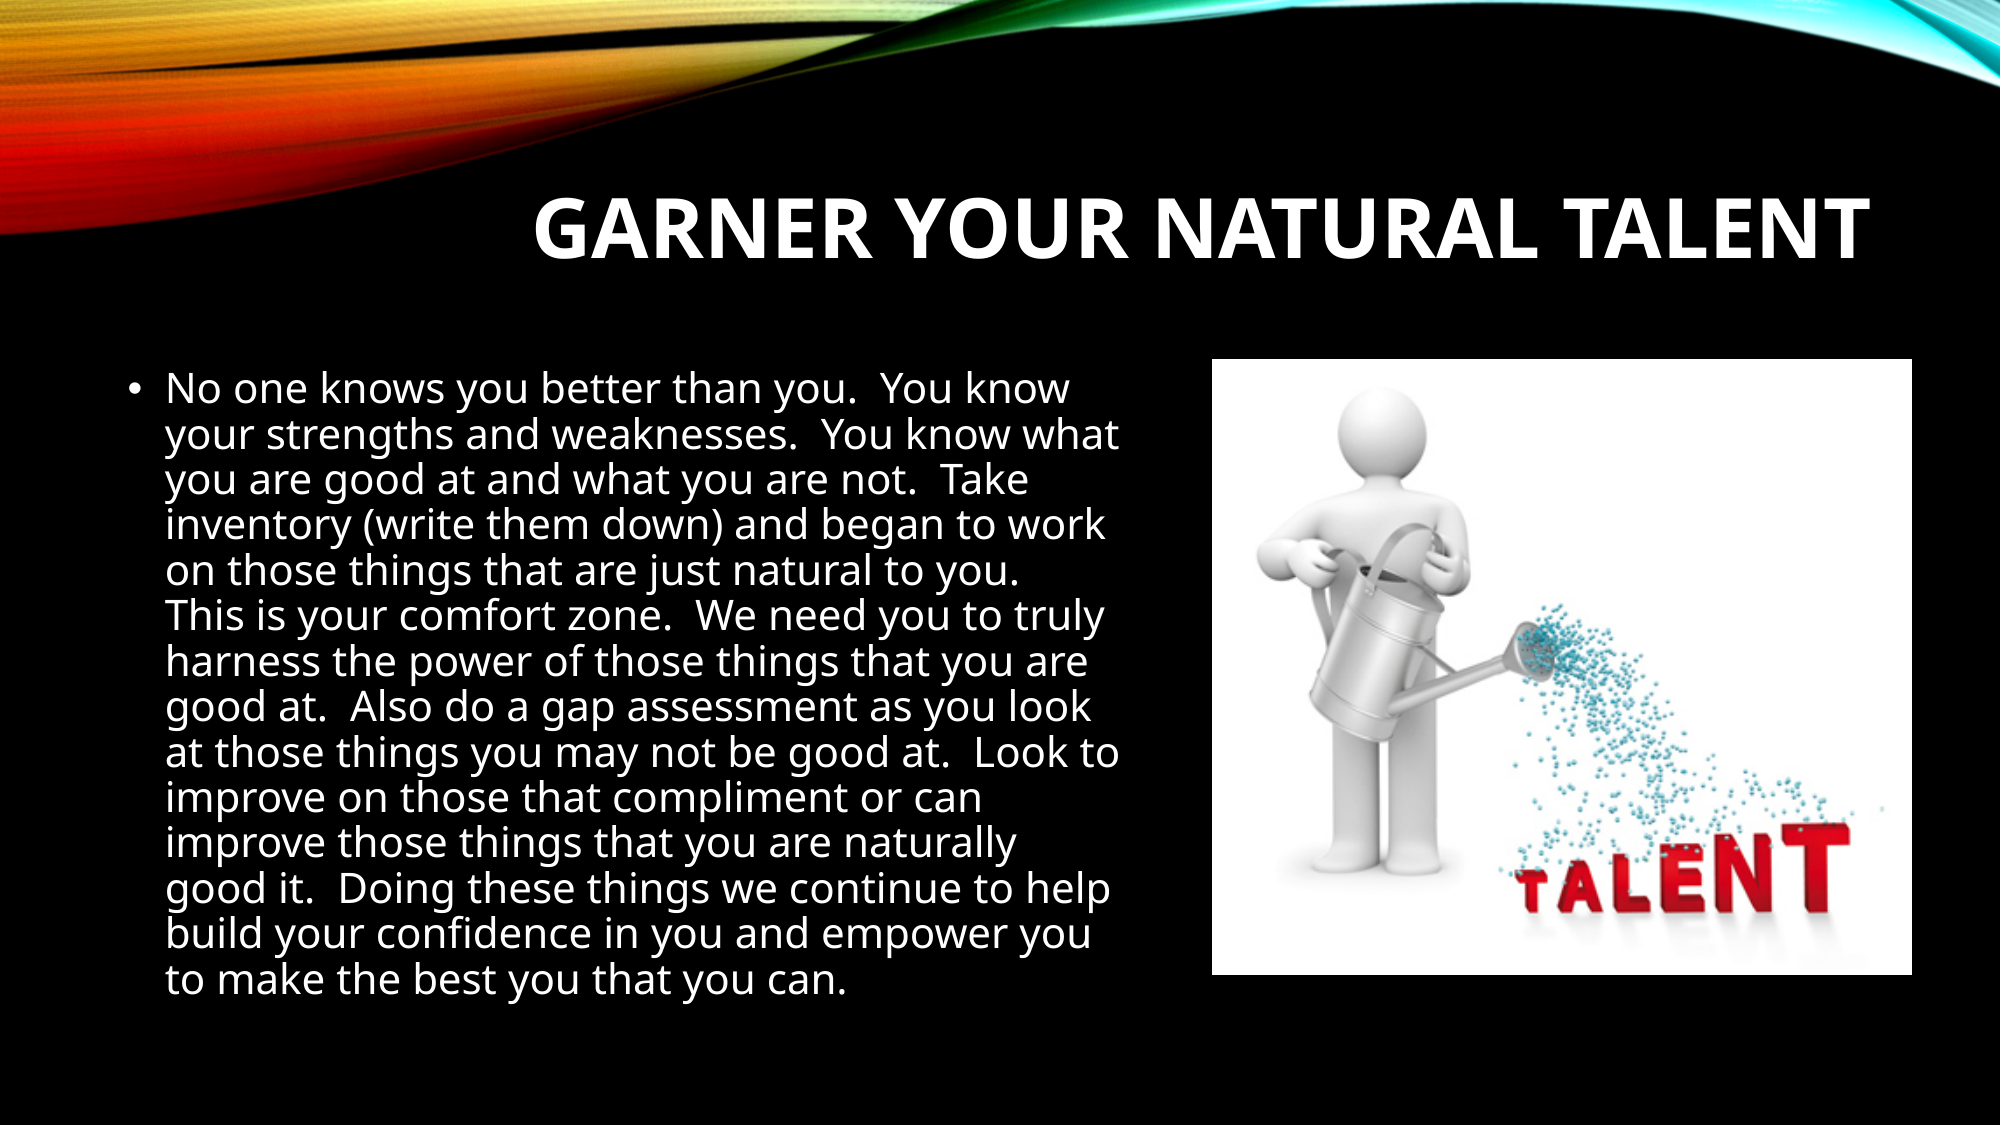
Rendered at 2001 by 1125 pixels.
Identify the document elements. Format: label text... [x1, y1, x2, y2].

title Garner Your Natural Talent [474, 125, 1888, 338]
picture [1211, 359, 1912, 976]
list No one knows you better than you. You know your strengths and weaknesses. You know what you are good at and what you are not. Take inventory (write them down) and began to work on those things that are just natural to you. This is your comfort zone. We need you to truly harness the power of those things that you are good at. Also do a gap assessment as you look at those things you may not be good at. Look to improve on those that compliment or can improve those things that you are naturally good it. Doing these things we continue to help build your confidence in you and empower you to make the best you that you can. [112, 360, 1138, 1021]
picture [0, 0, 2000, 237]
